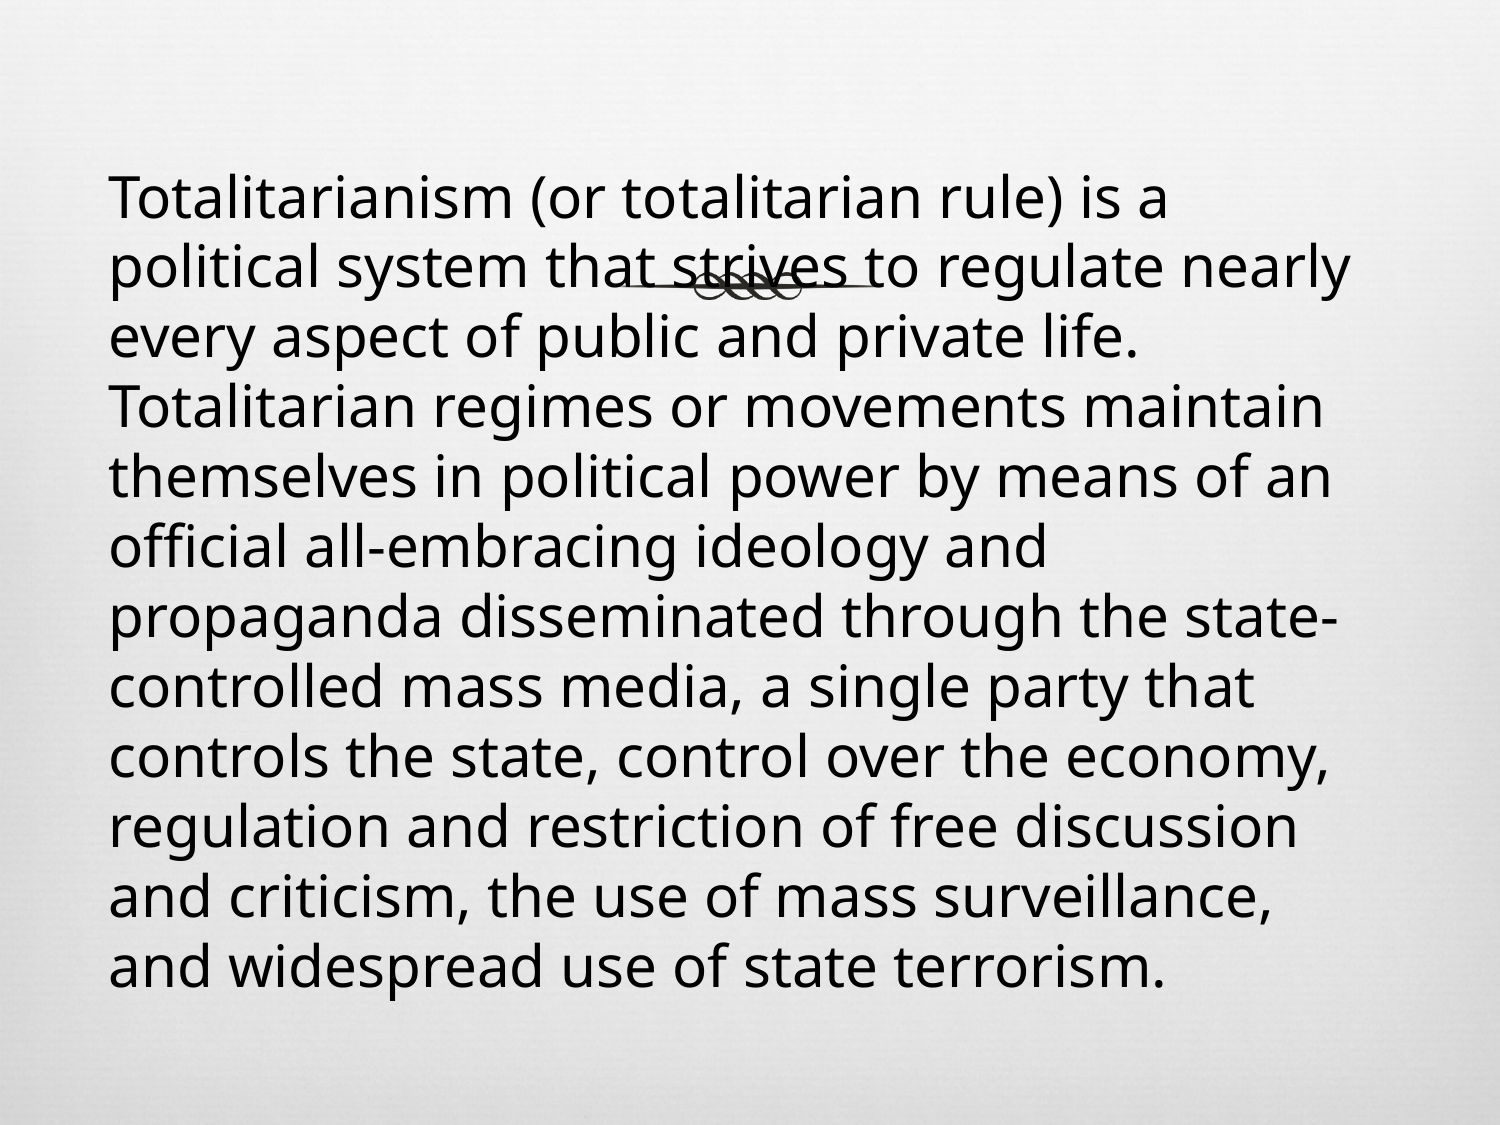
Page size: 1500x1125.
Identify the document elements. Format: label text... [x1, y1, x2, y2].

text_box Totalitarianism (or totalitarian rule) is a political system that strives to regulate nearly every aspect of public and private life. Totalitarian regimes or movements maintain themselves in political power by means of an official all-embracing ideology and propaganda disseminated through the state-controlled mass media, a single party that controls the state, control over the economy, regulation and restriction of free discussion and criticism, the use of mass surveillance, and widespread use of state terrorism. [93, 152, 1370, 1007]
list [75, 90, 1425, 1005]
